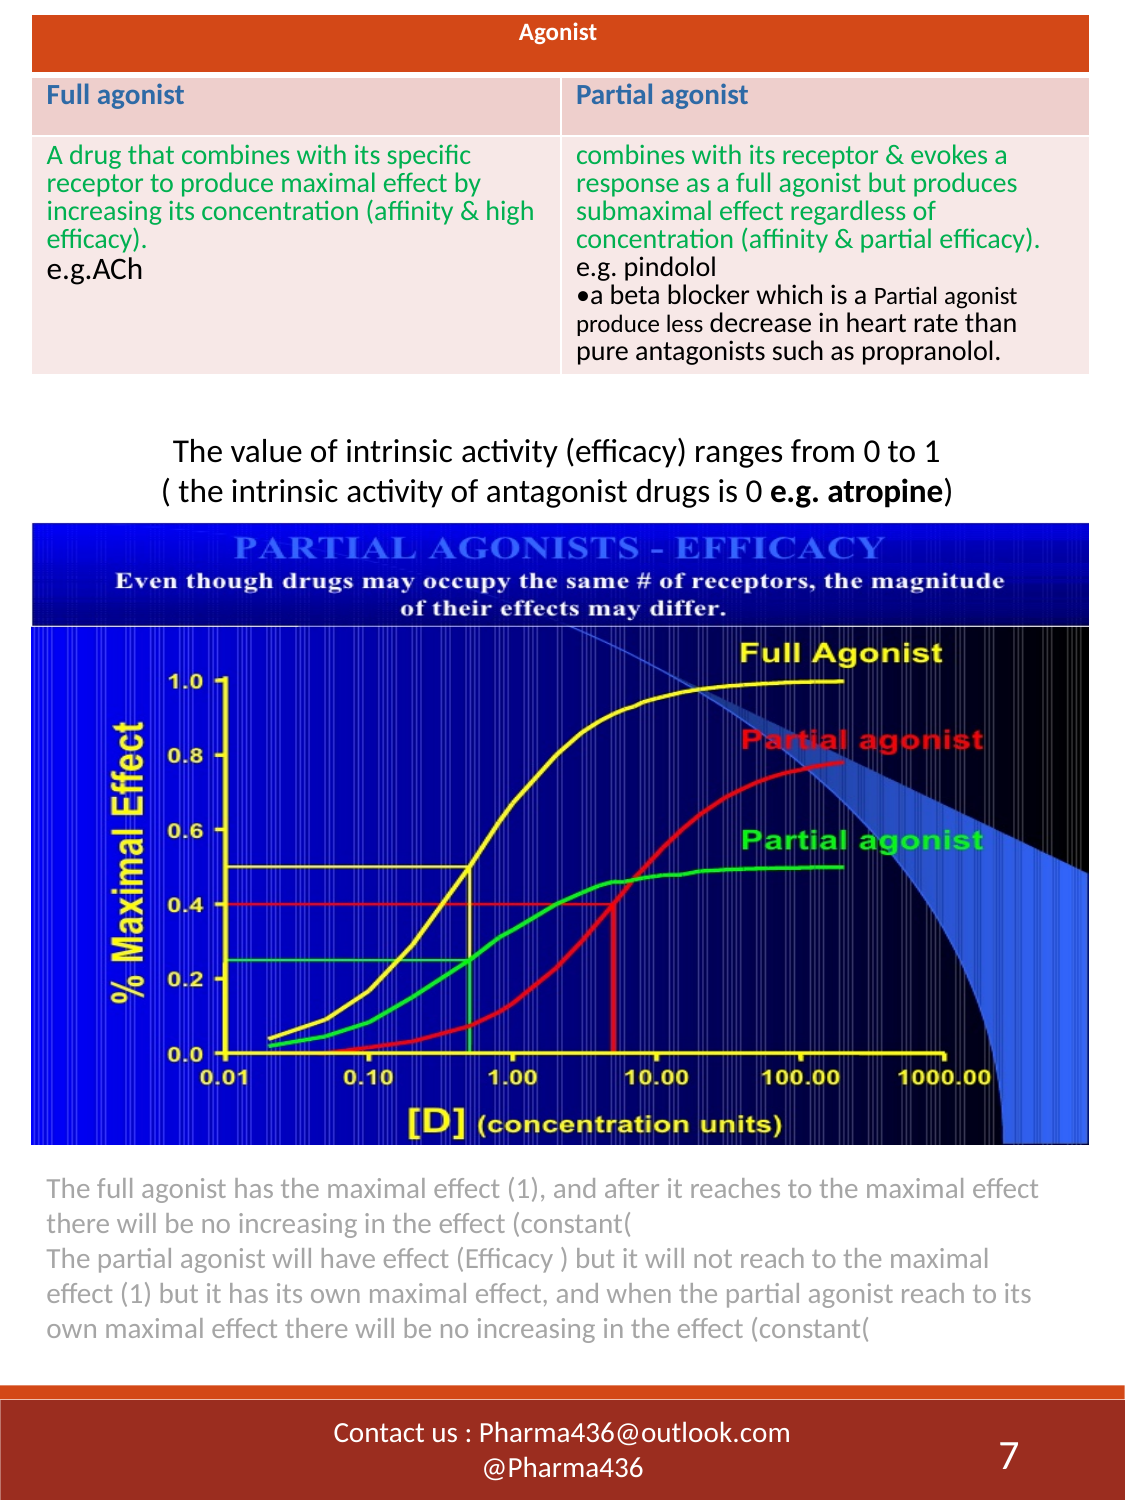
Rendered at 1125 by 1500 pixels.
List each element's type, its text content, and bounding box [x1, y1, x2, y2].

table_cell combines with its receptor & evokes a response as a full agonist but produces submaximal effect regardless of concentration (affinity & partial efficacy). e.g. pindolol •a beta blocker which is a Partial agonist produce less decrease in heart rate than pure antagonists such as propranolol. [562, 137, 1089, 374]
picture [31, 521, 1089, 1145]
text_box The value of intrinsic activity (eﬃcacy) ranges from 0 to 1 ( the intrinsic activity of antagonist drugs is 0 e.g. atropine) [158, 429, 961, 509]
slide_number 7 [913, 1412, 1035, 1493]
text_box The full agonist has the maximal effect (1), and after it reaches to the maximal effect there will be no increasing in the effect (constant( The partial agonist will have effect (Efficacy ) but it will not reach to the maximal effect (1) but it has its own maximal effect, and when the partial agonist reach to its own maximal effect there will be no increasing in the effect (constant( [31, 1162, 1068, 1352]
table_cell A drug that combines with its specific receptor to produce maximal effect by increasing its concentration (affinity & high efficacy). e.g.ACh [32, 137, 560, 374]
text_box Contact us : Pharma436@outlook.com @Pharma436 [265, 1405, 860, 1491]
table_header Agonist [32, 15, 1089, 72]
table_cell Partial agonist [562, 78, 1089, 135]
table_cell Full agonist [32, 78, 560, 135]
